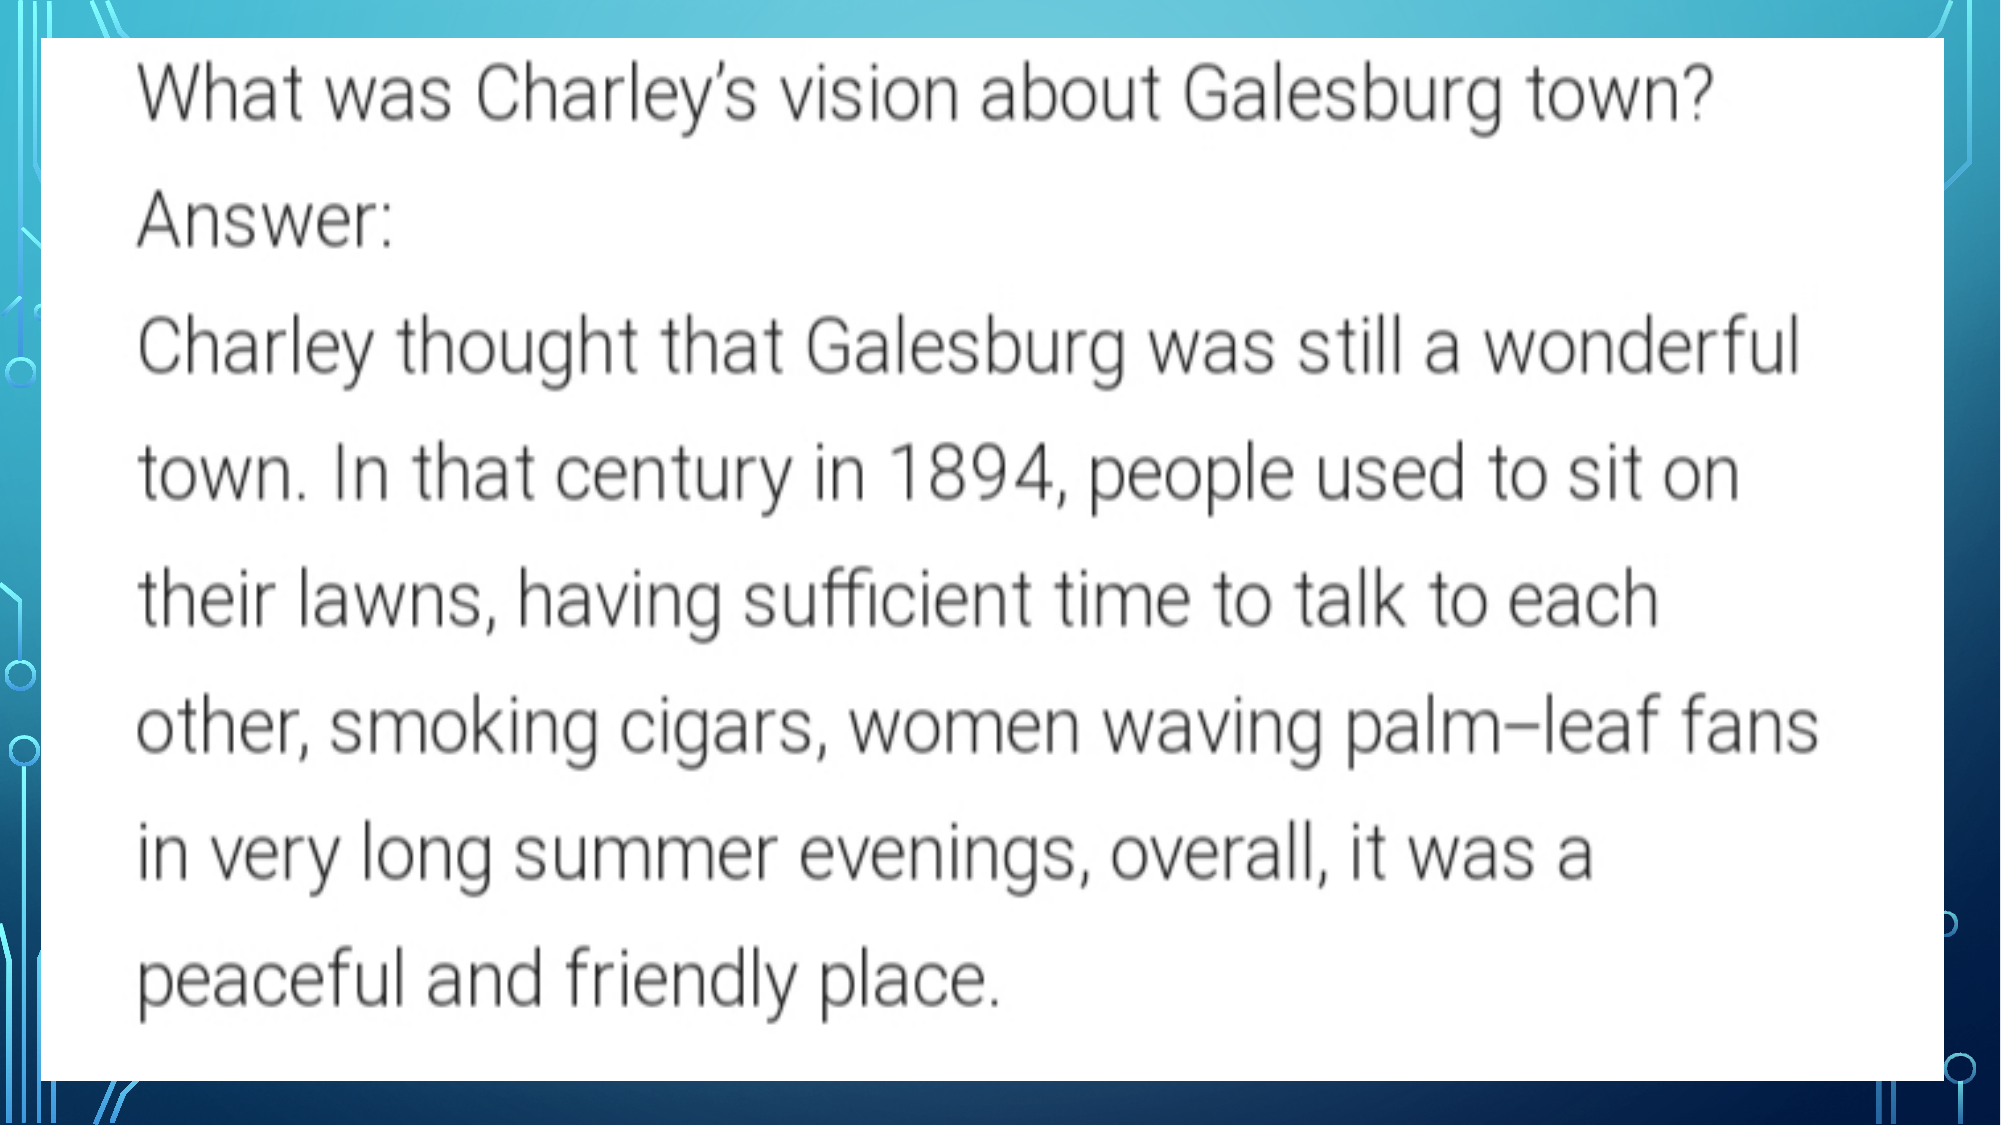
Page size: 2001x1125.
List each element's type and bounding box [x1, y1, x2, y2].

picture [41, 38, 1944, 1081]
